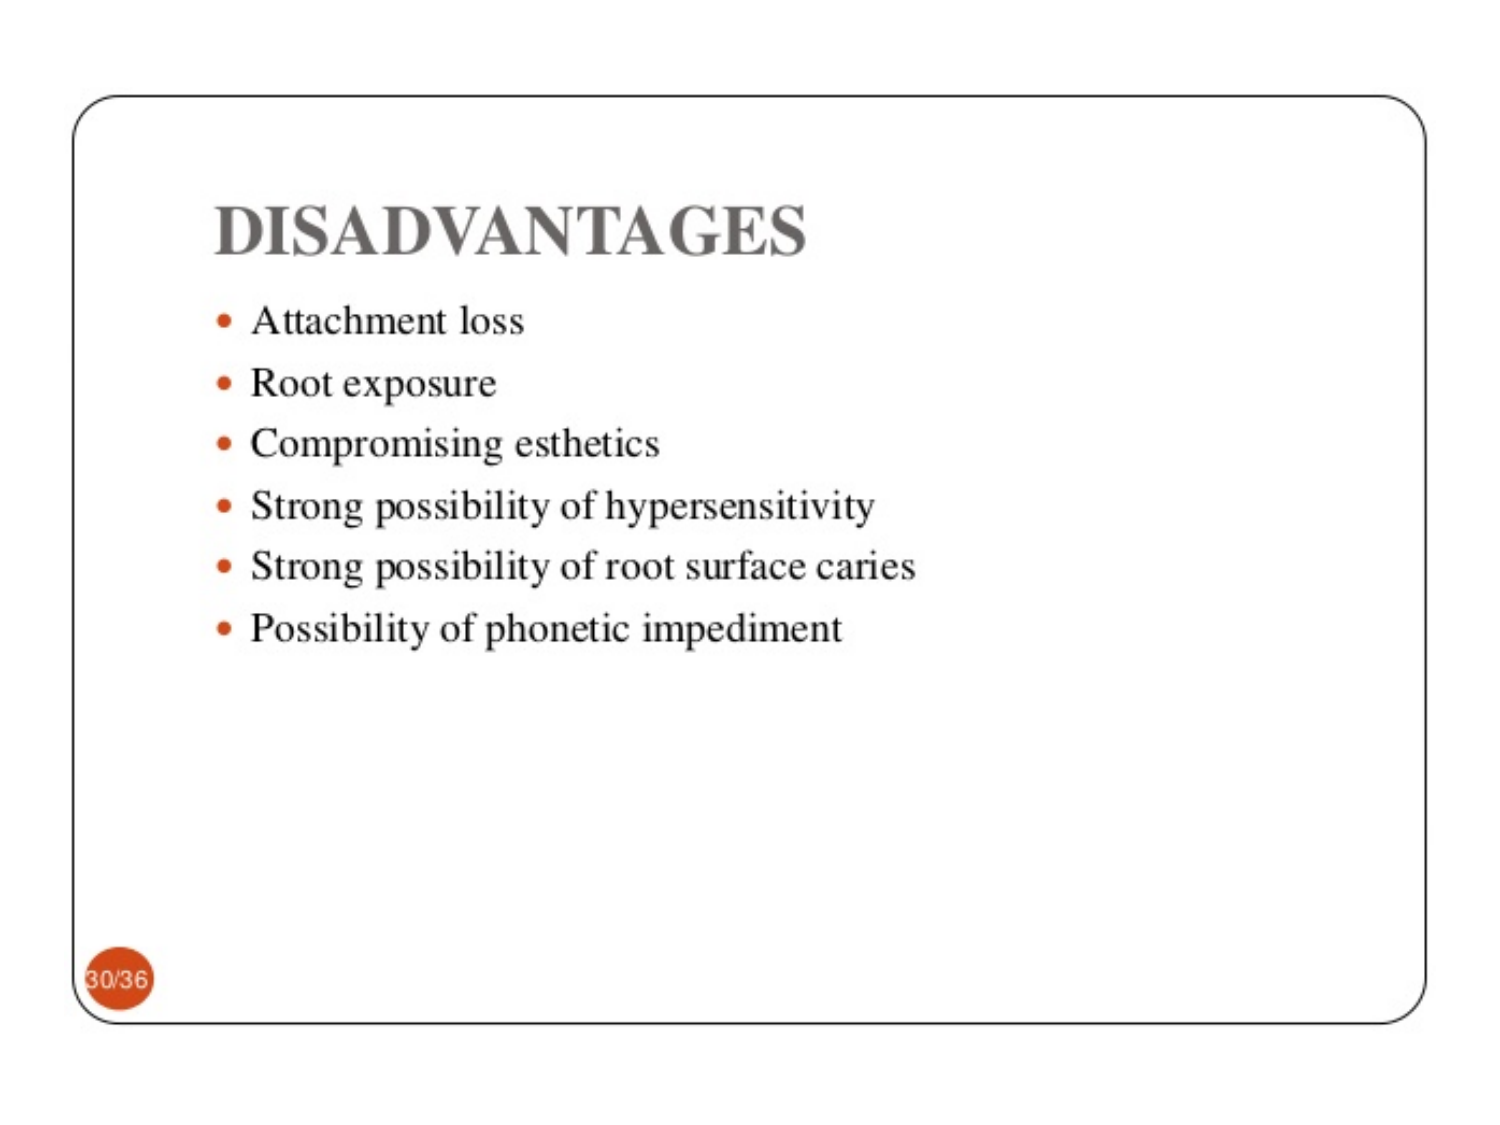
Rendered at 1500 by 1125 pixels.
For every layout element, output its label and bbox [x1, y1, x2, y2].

picture [64, 87, 1436, 1038]
